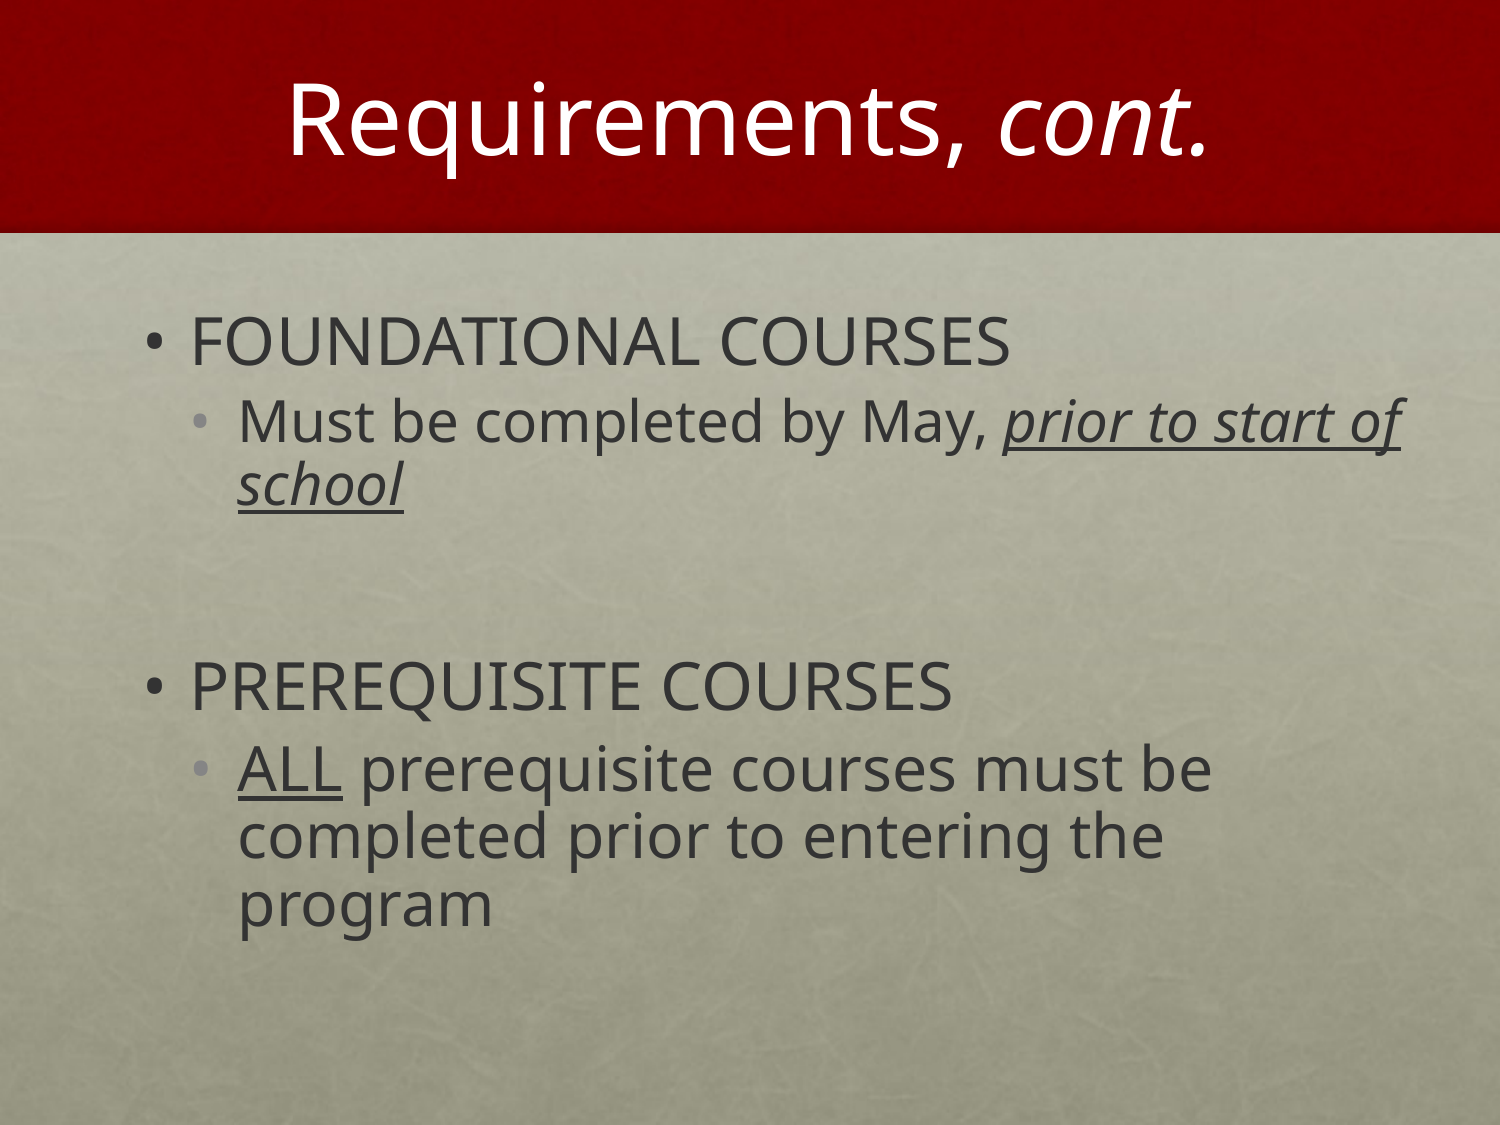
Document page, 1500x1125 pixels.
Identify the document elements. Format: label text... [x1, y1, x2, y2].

list FOUNDATIONAL COURSES Must be completed by May, prior to start of school PREREQUISITE COURSES ALL prerequisite courses must be completed prior to entering the program [127, 299, 1438, 1005]
picture [0, 0, 1500, 1125]
title Requirements, cont. [127, 10, 1372, 221]
